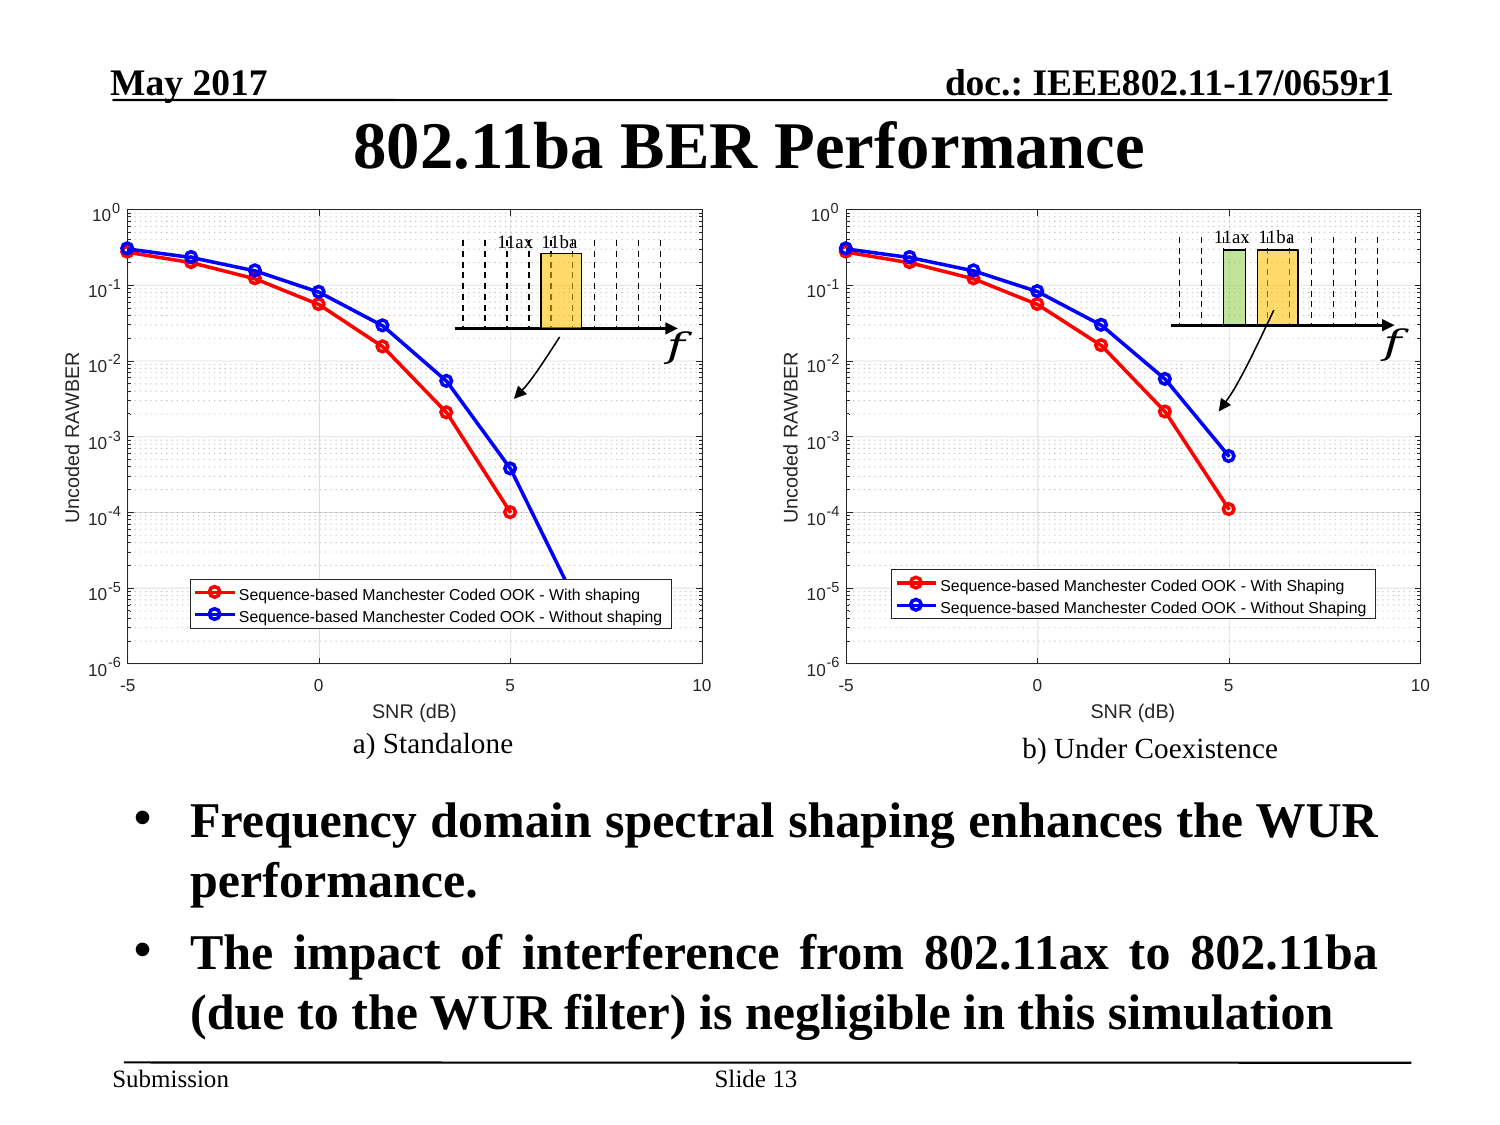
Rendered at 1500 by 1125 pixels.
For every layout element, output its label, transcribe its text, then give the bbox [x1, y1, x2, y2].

slide_number Slide 13 [712, 1061, 800, 1123]
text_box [1171, 217, 1412, 363]
text_box a) Standalone [338, 733, 536, 767]
list Frequency domain spectral shaping enhances the WUR performance. The impact of interference from 802.11ax to 802.11ba (due to the WUR filter) is negligible in this simulation [118, 779, 1394, 887]
text_box b) Under Coexistence [1007, 733, 1294, 773]
picture [30, 168, 1490, 724]
title 802.11ba BER Performance [112, 54, 1388, 166]
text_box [454, 222, 695, 367]
